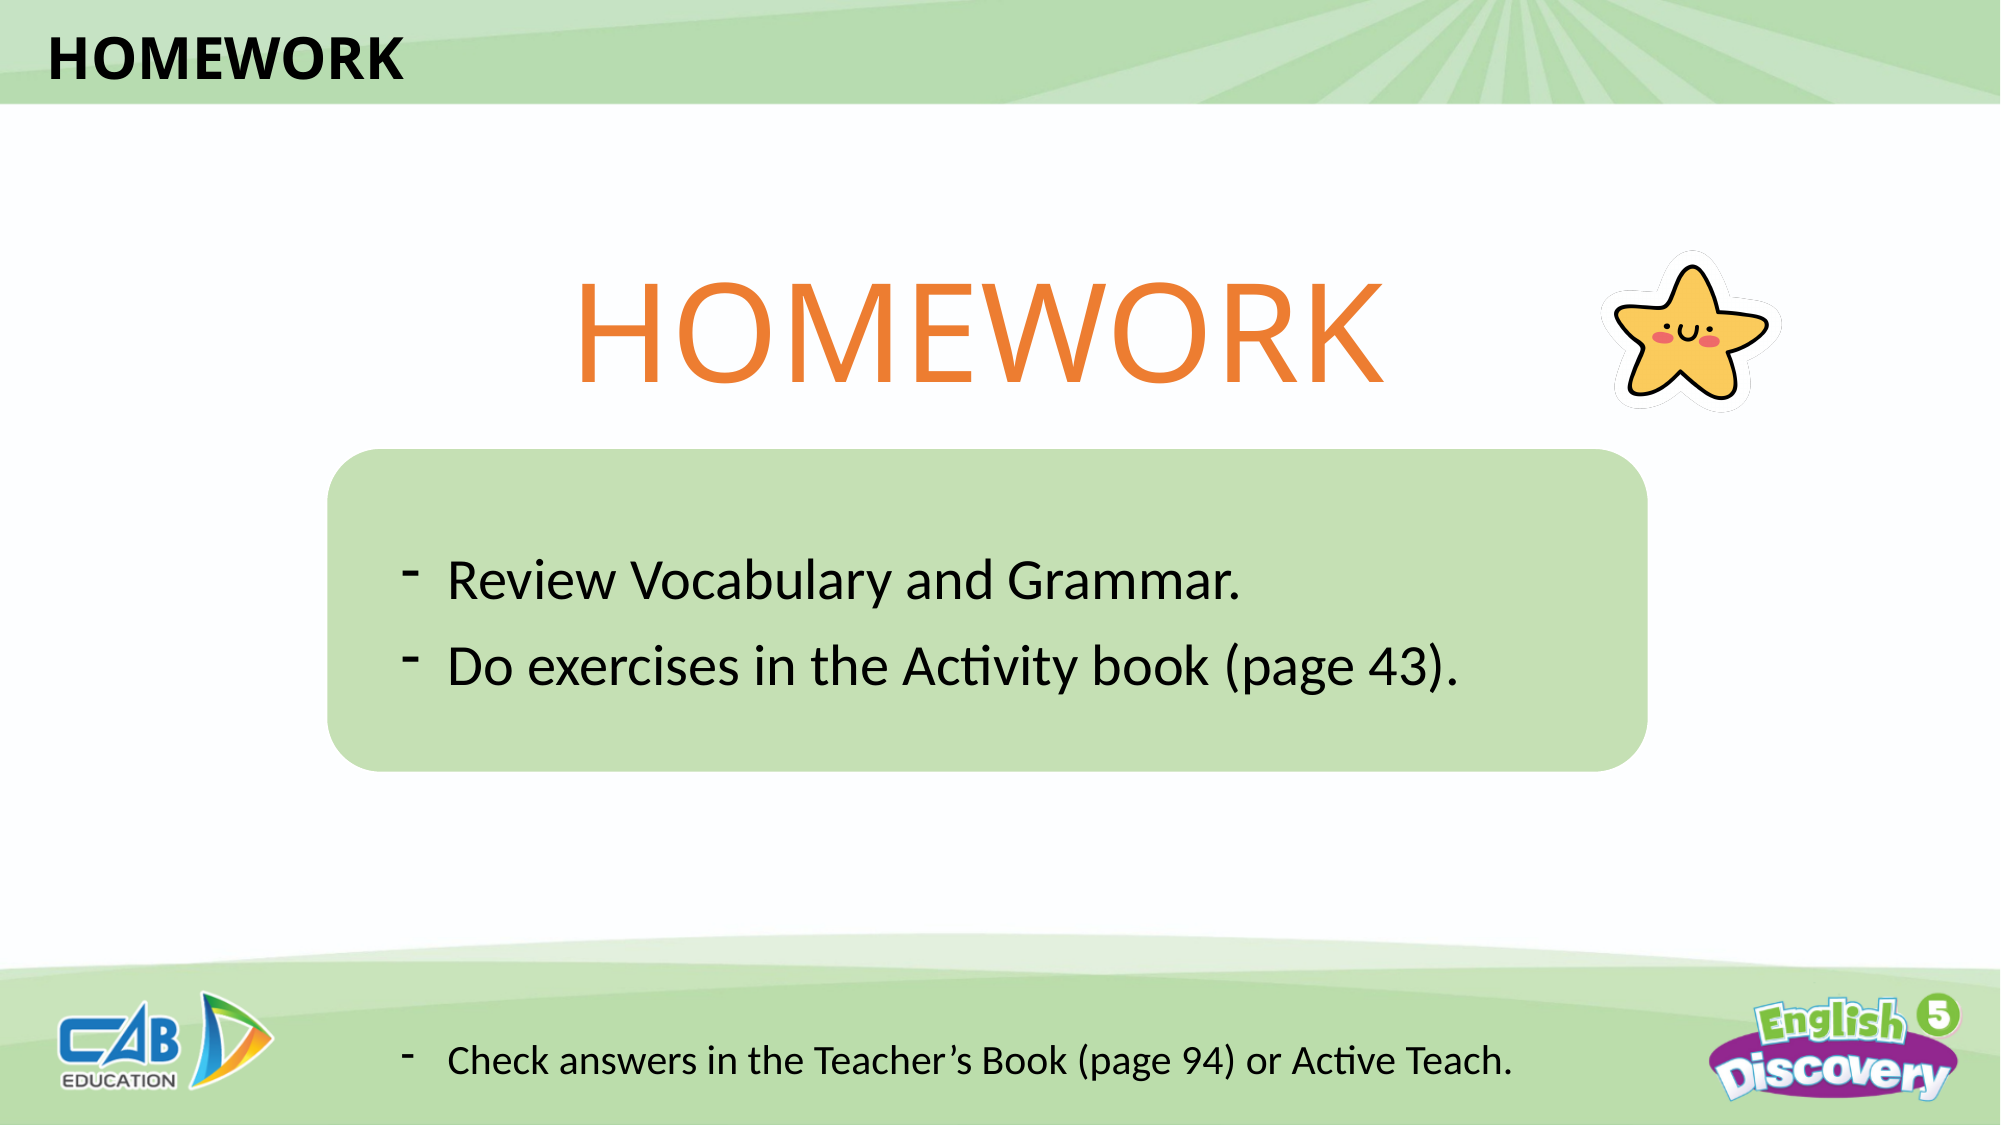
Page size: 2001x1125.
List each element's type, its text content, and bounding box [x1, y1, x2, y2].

text_box [325, 446, 1650, 774]
text_box Review Vocabulary and Grammar. [385, 534, 1379, 619]
picture [0, 0, 2001, 1125]
text_box HOMEWORK [31, 30, 1757, 91]
text_box Check answers in the Teacher’s Book (page 94) or Active Teach. [386, 1025, 1634, 1091]
text_box HOMEWORK [555, 237, 1673, 418]
text_box Do exercises in the Activity book (page 43). [386, 620, 1590, 705]
